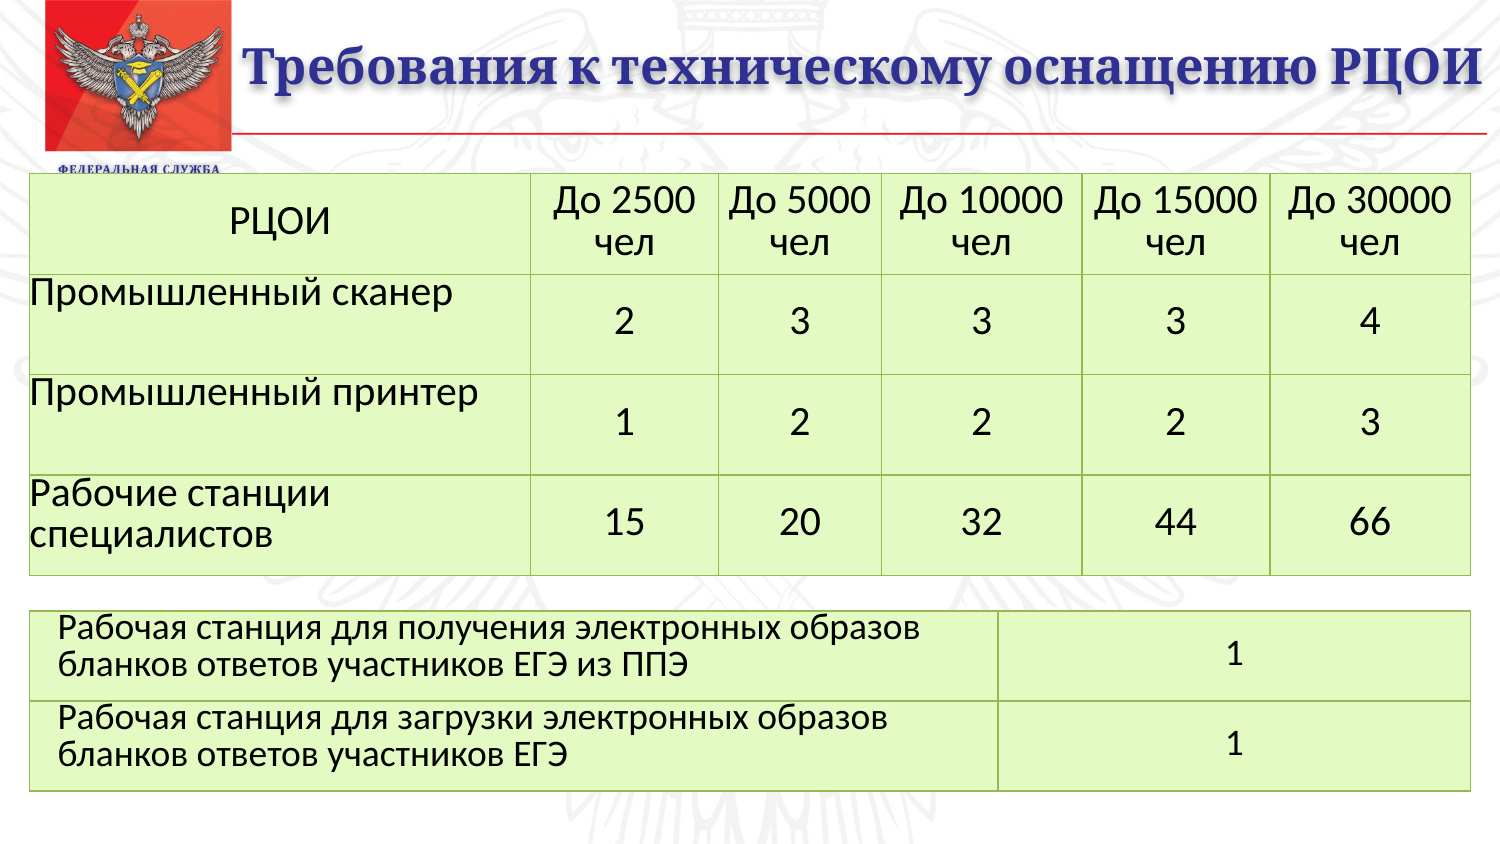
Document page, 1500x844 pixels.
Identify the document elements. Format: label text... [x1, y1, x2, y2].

table_cell 32 [882, 476, 1081, 575]
table_cell 20 [719, 476, 881, 575]
table_cell Промышленный принтер [30, 375, 530, 474]
table_header До 2500 чел [531, 174, 718, 274]
table_cell 2 [531, 275, 718, 374]
table_cell 1 [999, 702, 1470, 790]
table_cell 66 [1271, 476, 1470, 575]
table_cell 3 [719, 275, 881, 374]
table_header До 10000 чел [882, 174, 1081, 274]
table_cell 2 [882, 375, 1081, 474]
table_cell 3 [1083, 275, 1269, 374]
table_cell 4 [1271, 275, 1470, 374]
table_cell 2 [1083, 375, 1269, 474]
table_cell 15 [531, 476, 718, 575]
table_cell Рабочая станция для загрузки электронных образов бланков ответов участников ЕГЭ [30, 702, 997, 790]
picture [0, 0, 1500, 844]
table_header До 5000 чел [719, 174, 881, 274]
table_header Рабочая станция для получения электронных образов бланков ответов участников ЕГЭ из ППЭ [30, 612, 997, 700]
table_cell 1 [531, 375, 718, 474]
table_cell 3 [882, 275, 1081, 374]
table_cell 44 [1083, 476, 1269, 575]
table_cell 3 [1271, 375, 1470, 474]
table_header 1 [999, 612, 1470, 700]
table_cell Рабочие станции специалистов [30, 476, 530, 575]
table_header До 15000 чел [1083, 174, 1269, 274]
table_header До 30000 чел [1271, 174, 1470, 274]
table_cell 2 [719, 375, 881, 474]
table_header РЦОИ [30, 174, 530, 274]
table_cell Промышленный сканер [30, 275, 530, 374]
text_box Требования к техническому оснащению РЦОИ [227, 27, 1500, 102]
